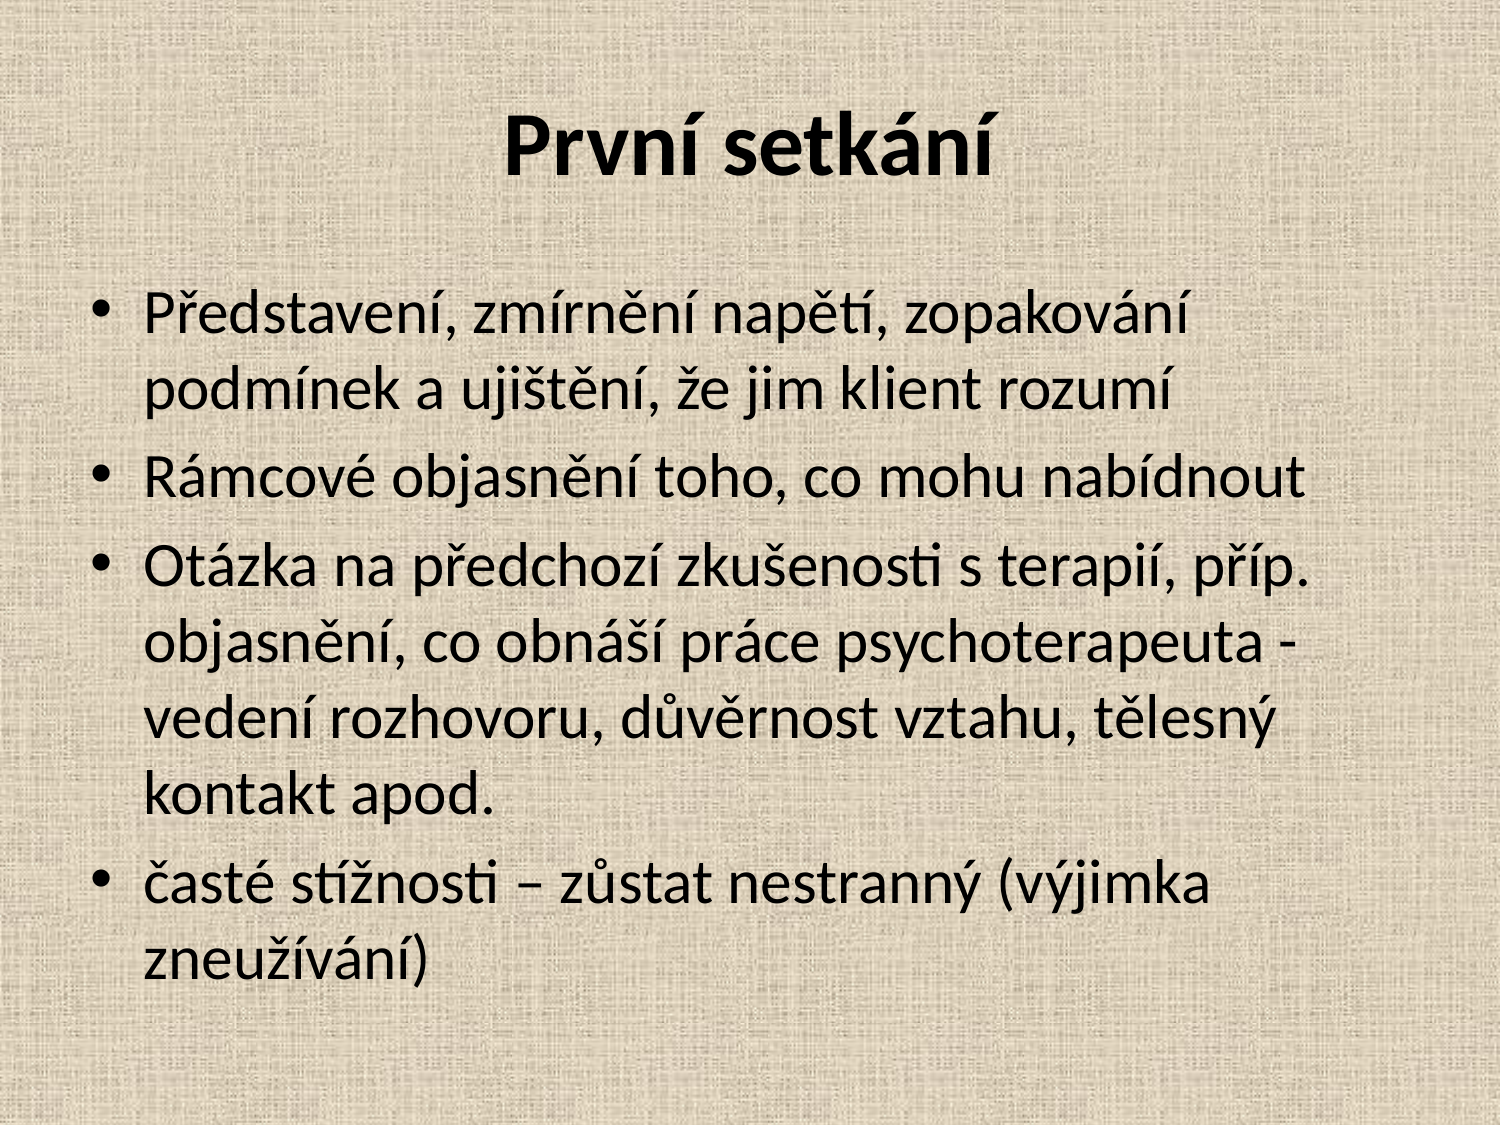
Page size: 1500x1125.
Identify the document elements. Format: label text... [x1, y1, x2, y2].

picture [0, 0, 1500, 1125]
list Představení, zmírnění napětí, zopakování podmínek a ujištění, že jim klient rozumí Rámcové objasnění toho, co mohu nabídnout Otázka na předchozí zkušenosti s terapií, příp. objasnění, co obnáší práce psychoterapeuta - vedení rozhovoru, důvěrnost vztahu, tělesný kontakt apod. časté stížnosti – zůstat nestranný (výjimka zneužívání) [75, 262, 1425, 1005]
title První setkání [75, 45, 1425, 233]
